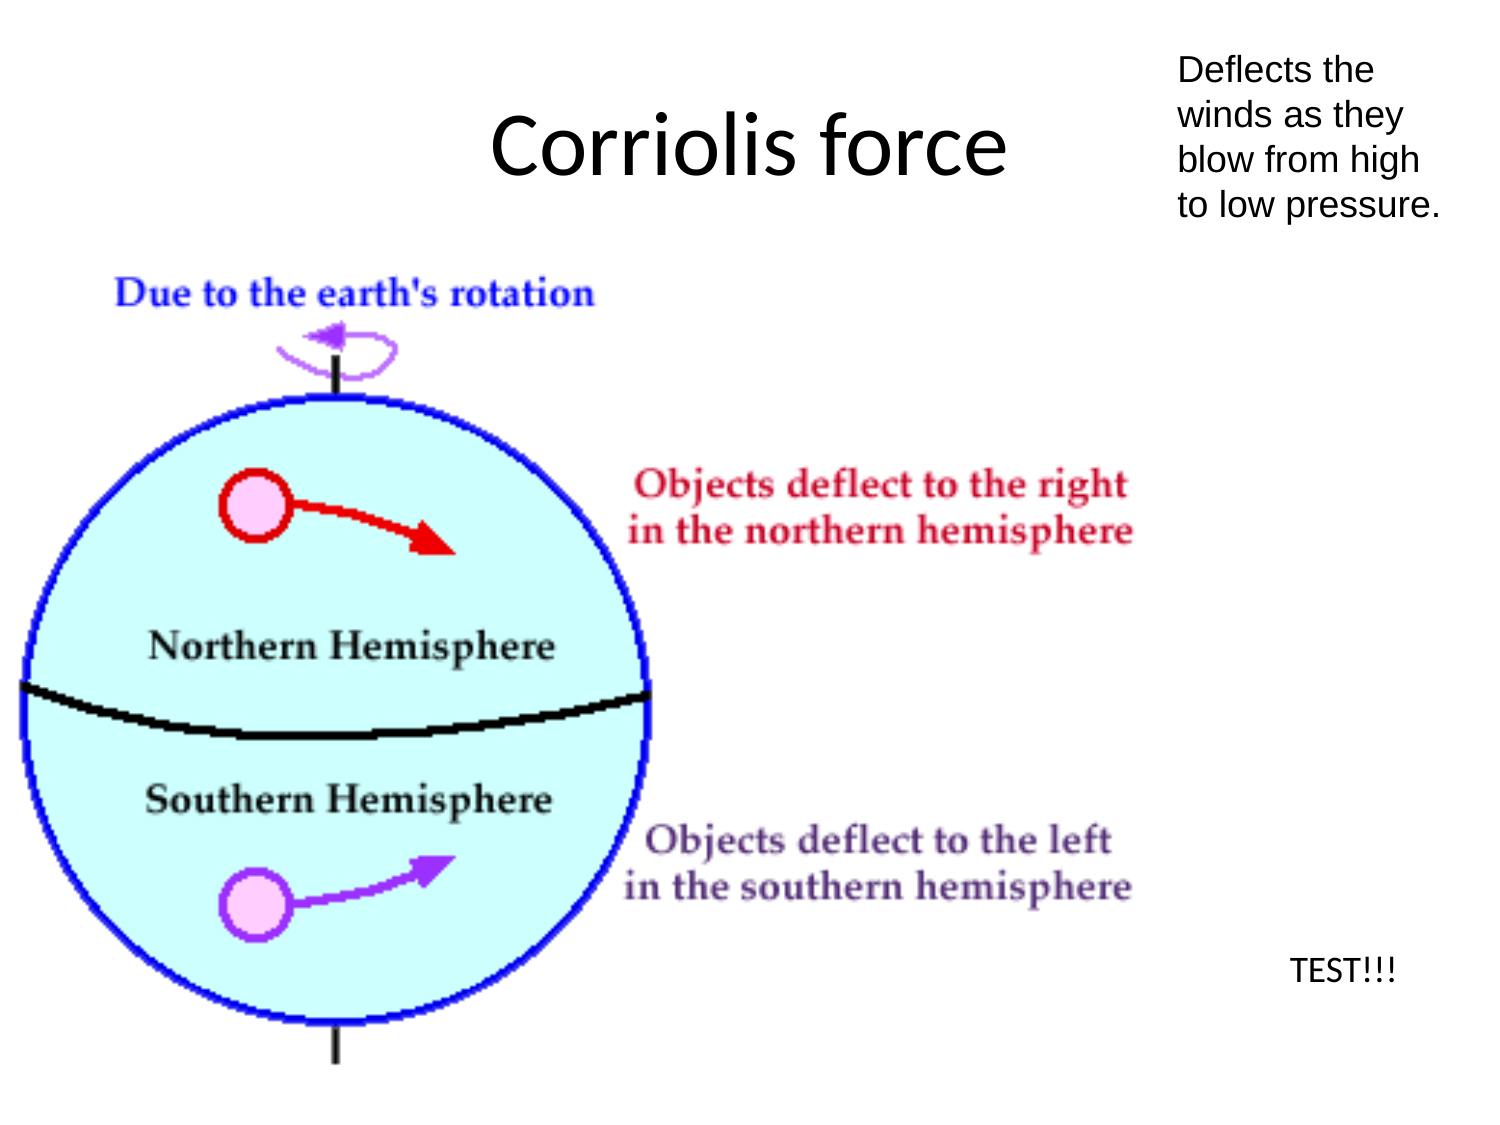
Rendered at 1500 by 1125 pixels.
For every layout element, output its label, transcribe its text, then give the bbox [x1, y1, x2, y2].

text_box TEST!!! [1275, 937, 1463, 998]
picture [0, 249, 1150, 1097]
title Corriolis force [75, 45, 1162, 233]
text_box Deflects the winds as they blow from high to low pressure. [1162, 37, 1463, 233]
